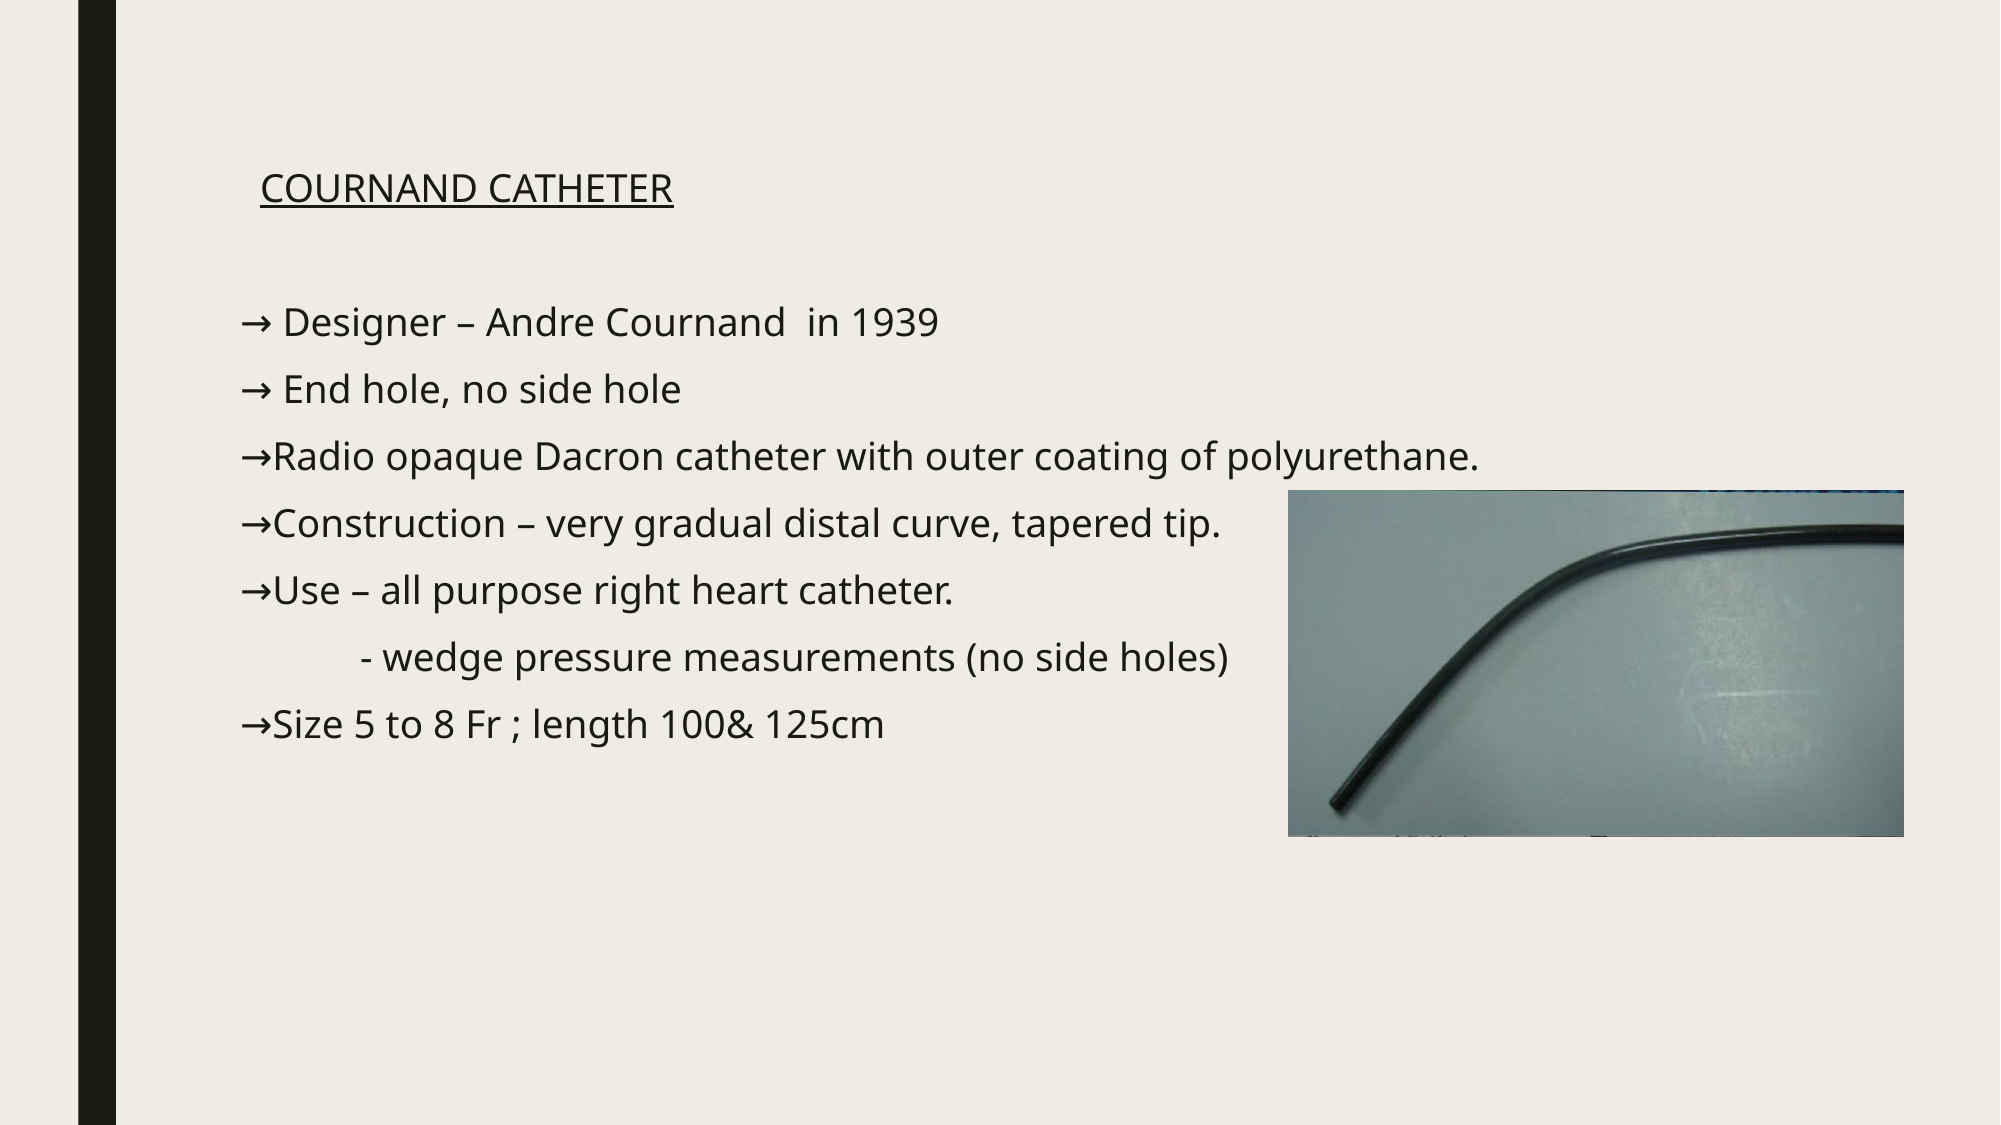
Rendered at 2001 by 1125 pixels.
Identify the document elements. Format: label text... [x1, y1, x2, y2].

picture [1288, 490, 1904, 837]
list COURNAND CATHETER → Designer – Andre Cournand in 1939 → End hole, no side hole →Radio opaque Dacron catheter with outer coating of polyurethane. →Construction – very gradual distal curve, tapered tip. →Use – all purpose right heart catheter. - wedge pressure measurements (no side holes) →Size 5 to 8 Fr ; length 100& 125cm [225, 90, 1800, 963]
